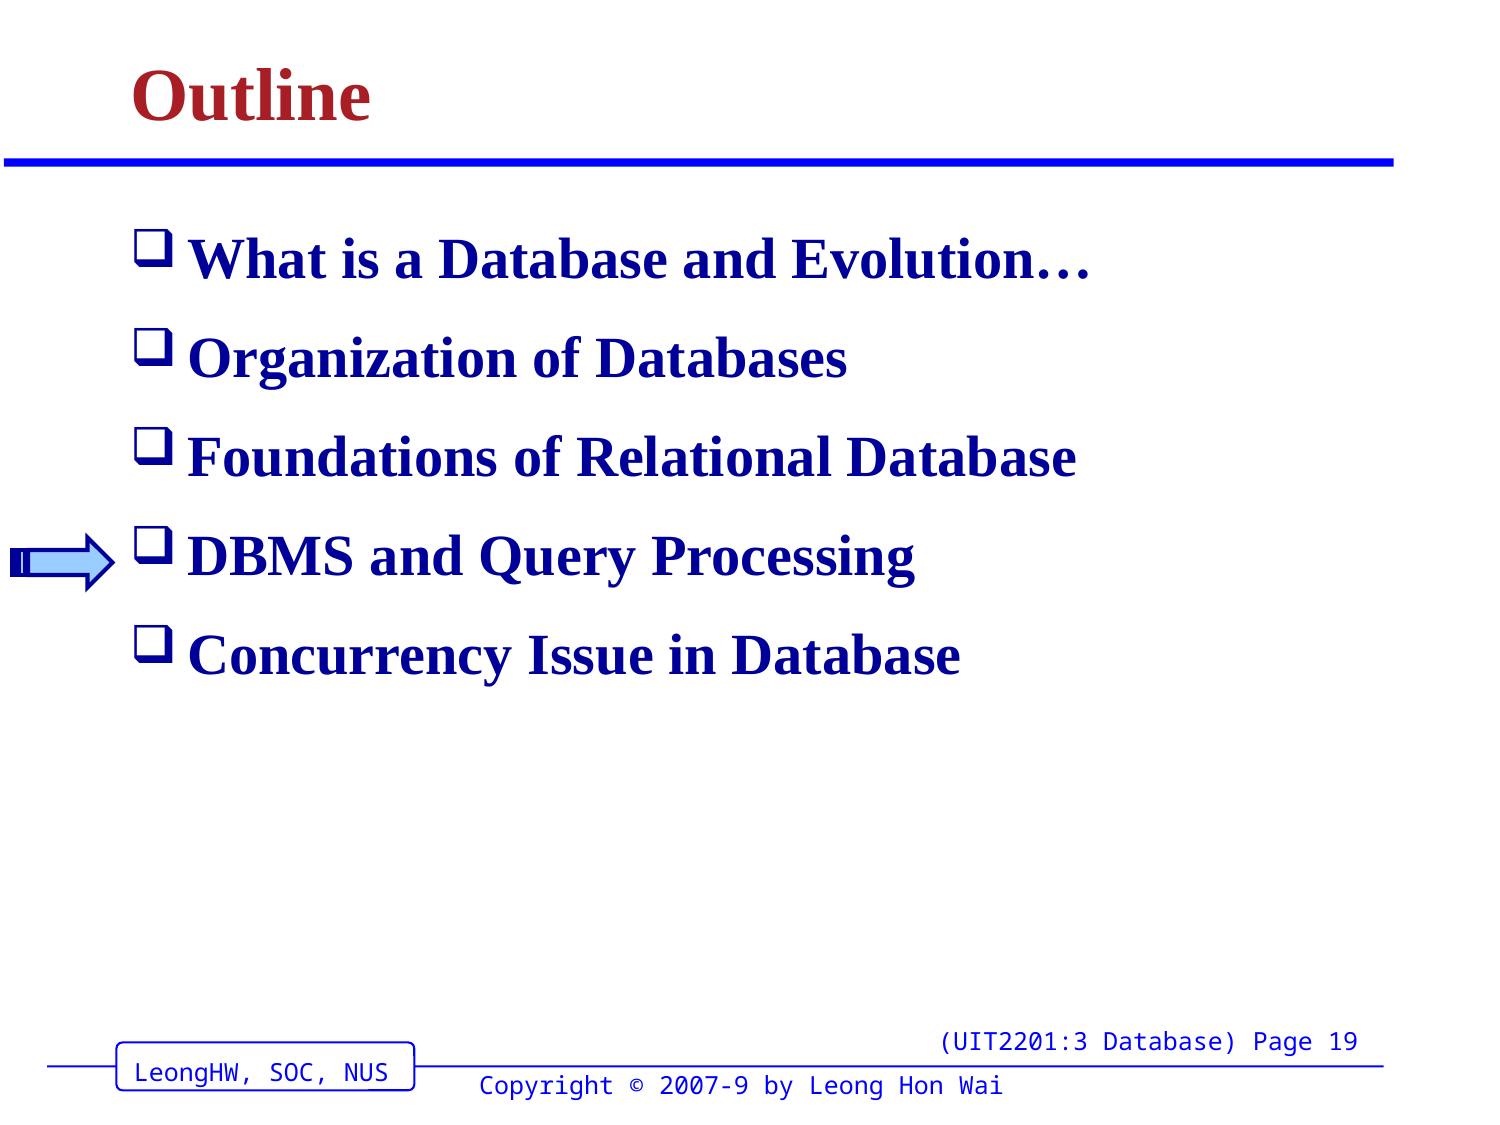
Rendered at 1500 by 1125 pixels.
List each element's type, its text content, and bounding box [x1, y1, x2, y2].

text_box [12, 549, 16, 576]
list What is a Database and Evolution… Organization of Databases Foundations of Relational Database DBMS and Query Processing Concurrency Issue in Database [114, 211, 1395, 1022]
title Outline [114, 11, 1391, 145]
text_box [28, 537, 113, 588]
text_box [18, 549, 25, 576]
